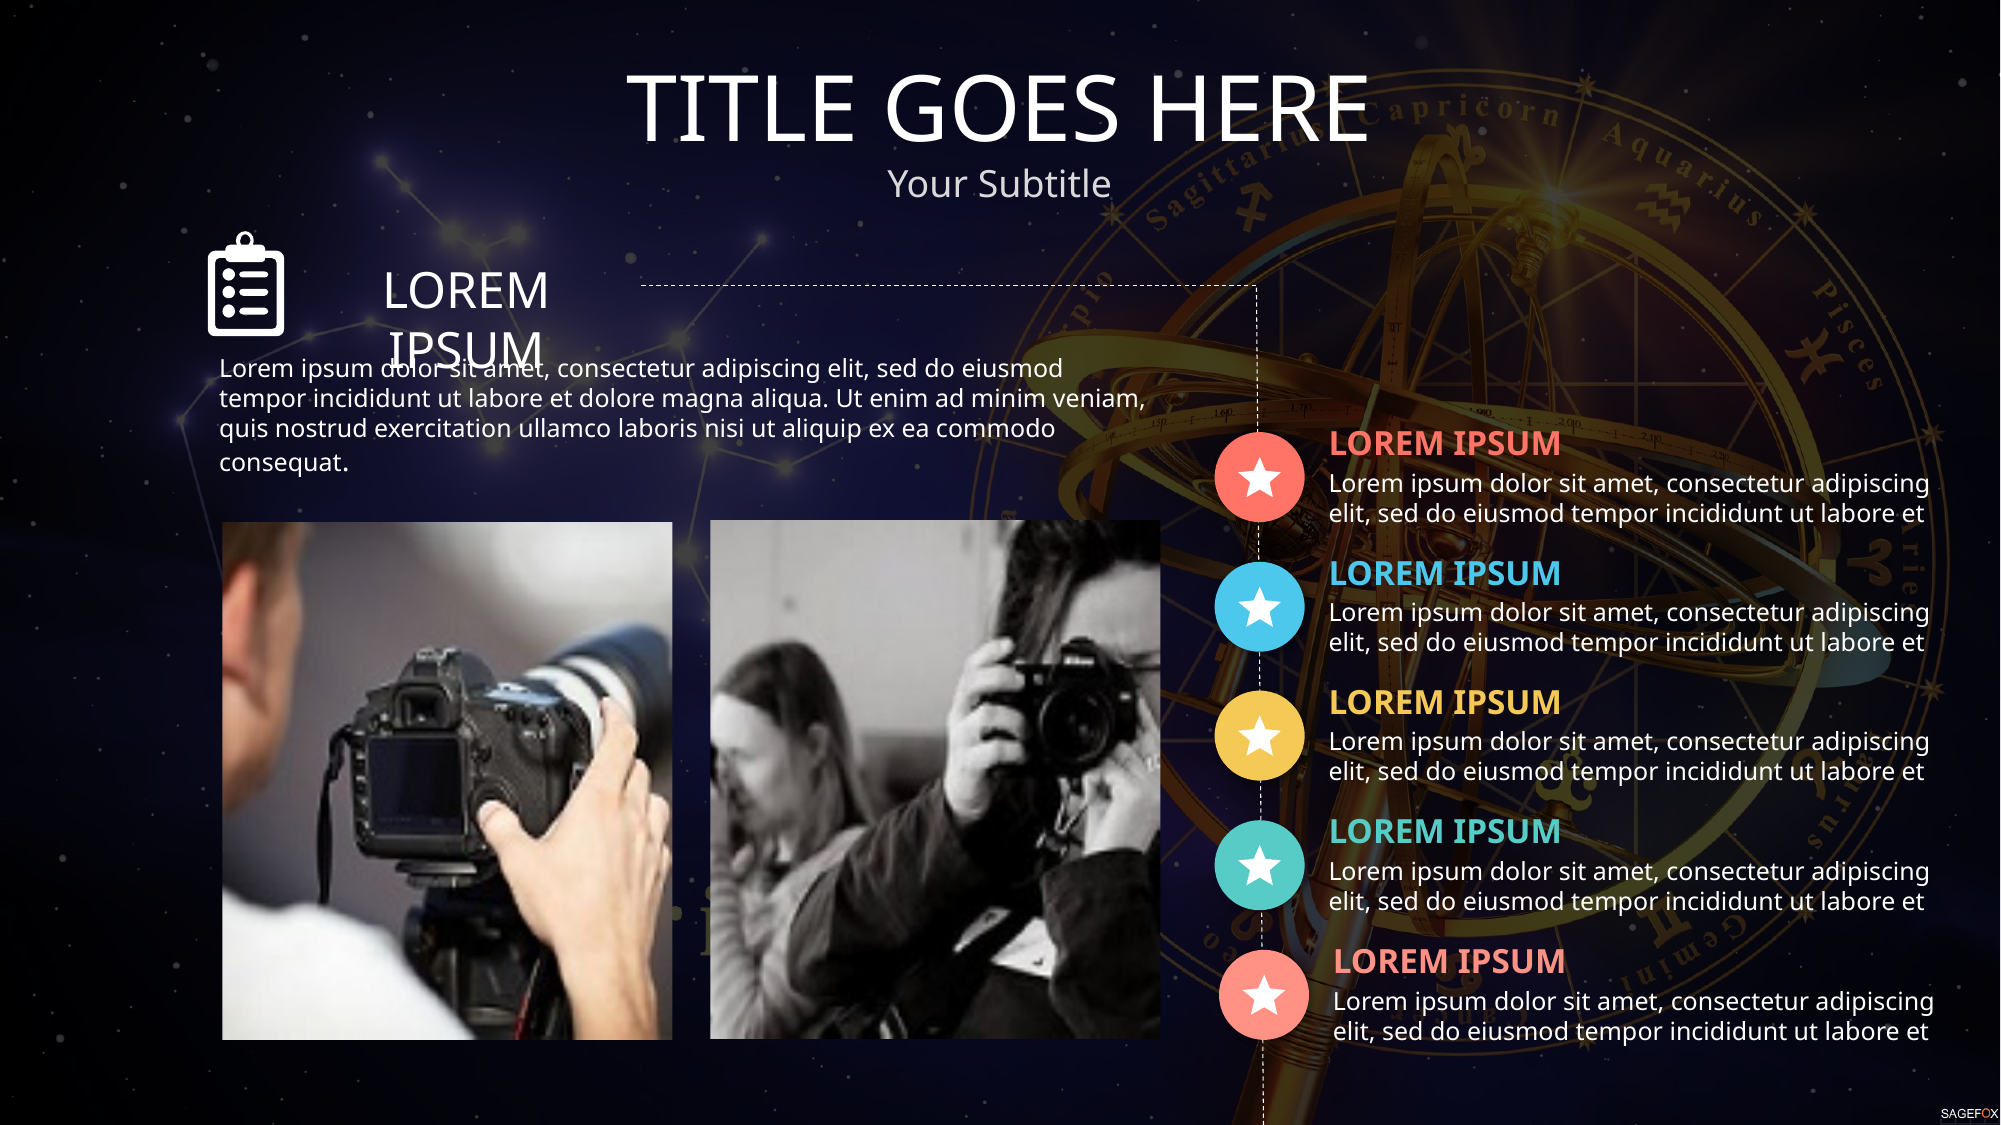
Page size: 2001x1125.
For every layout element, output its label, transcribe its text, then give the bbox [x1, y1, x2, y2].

text_box LOREM IPSUM Lorem ipsum dolor sit amet, consectetur adipiscing elit, sed do eiusmod tempor incididunt ut labore et [1318, 805, 1953, 921]
picture [0, 0, 2001, 1125]
text_box TITLE GOES HERE Your Subtitle [548, 42, 1452, 212]
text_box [1256, 1040, 1264, 1125]
text_box LOREM IPSUM Lorem ipsum dolor sit amet, consectetur adipiscing elit, sed do eiusmod tempor incididunt ut labore et [1322, 935, 1958, 1050]
text_box LOREM IPSUM Lorem ipsum dolor sit amet, consectetur adipiscing elit, sed do eiusmod tempor incididunt ut labore et [1318, 675, 1953, 791]
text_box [1214, 690, 1305, 781]
text_box [221, 521, 673, 1041]
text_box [1256, 781, 1264, 820]
text_box LOREM IPSUM Lorem ipsum dolor sit amet, consectetur adipiscing elit, sed do eiusmod tempor incididunt ut labore et [1318, 546, 1953, 662]
text_box Lorem ipsum dolor sit amet, consectetur adipiscing elit, sed do eiusmod tempor incididunt ut labore et dolore magna aliqua. Ut enim ad minim veniam, quis nostrud exercitation ullamco laboris nisi ut aliquip ex ea commodo consequat. [204, 344, 1168, 485]
text_box LOREM IPSUM [292, 250, 642, 344]
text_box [207, 231, 285, 337]
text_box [1214, 432, 1305, 523]
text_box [1256, 523, 1264, 561]
text_box [709, 520, 1161, 1039]
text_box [1214, 820, 1305, 911]
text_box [1256, 287, 1264, 432]
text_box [1214, 561, 1305, 652]
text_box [1218, 949, 1309, 1040]
text_box LOREM IPSUM Lorem ipsum dolor sit amet, consectetur adipiscing elit, sed do eiusmod tempor incididunt ut labore et [1318, 417, 1953, 533]
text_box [1256, 652, 1264, 690]
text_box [1256, 911, 1264, 949]
